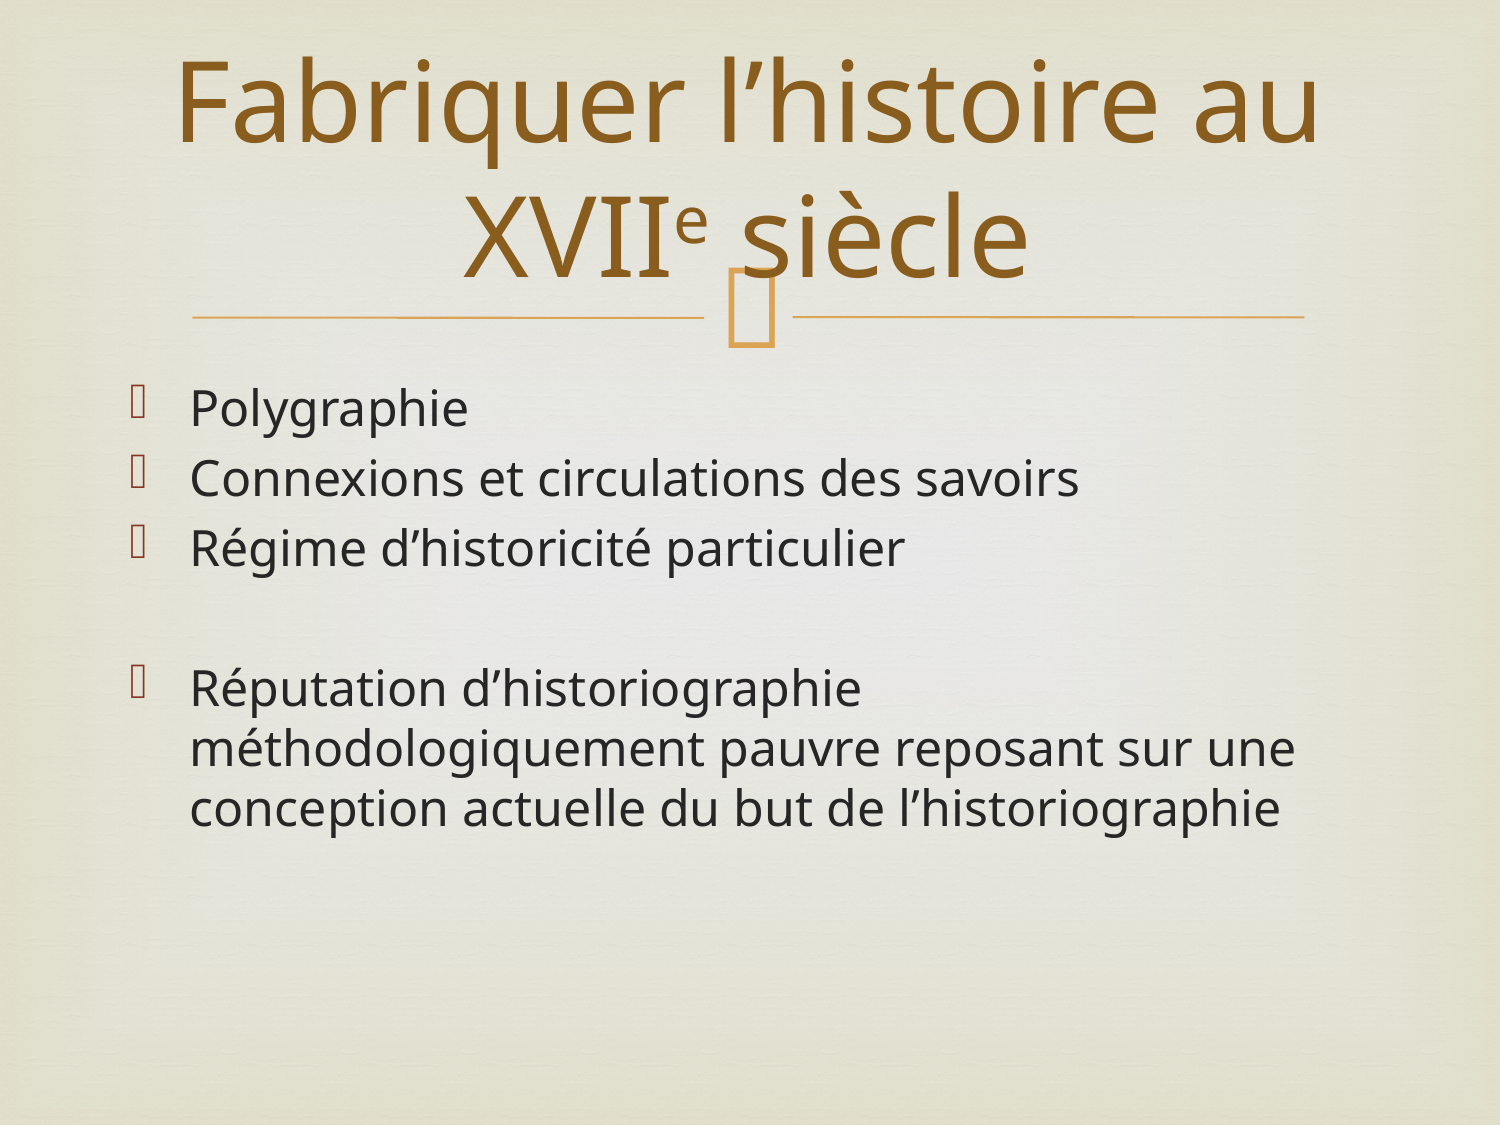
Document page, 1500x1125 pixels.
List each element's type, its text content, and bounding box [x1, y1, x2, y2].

list Polygraphie Connexions et circulations des savoirs Régime d’historicité particulier Réputation d’historiographie méthodologiquement pauvre reposant sur une conception actuelle du but de l’historiographie [114, 368, 1386, 1005]
title Fabriquer l’histoire au XVIIe siècle [112, 78, 1385, 252]
